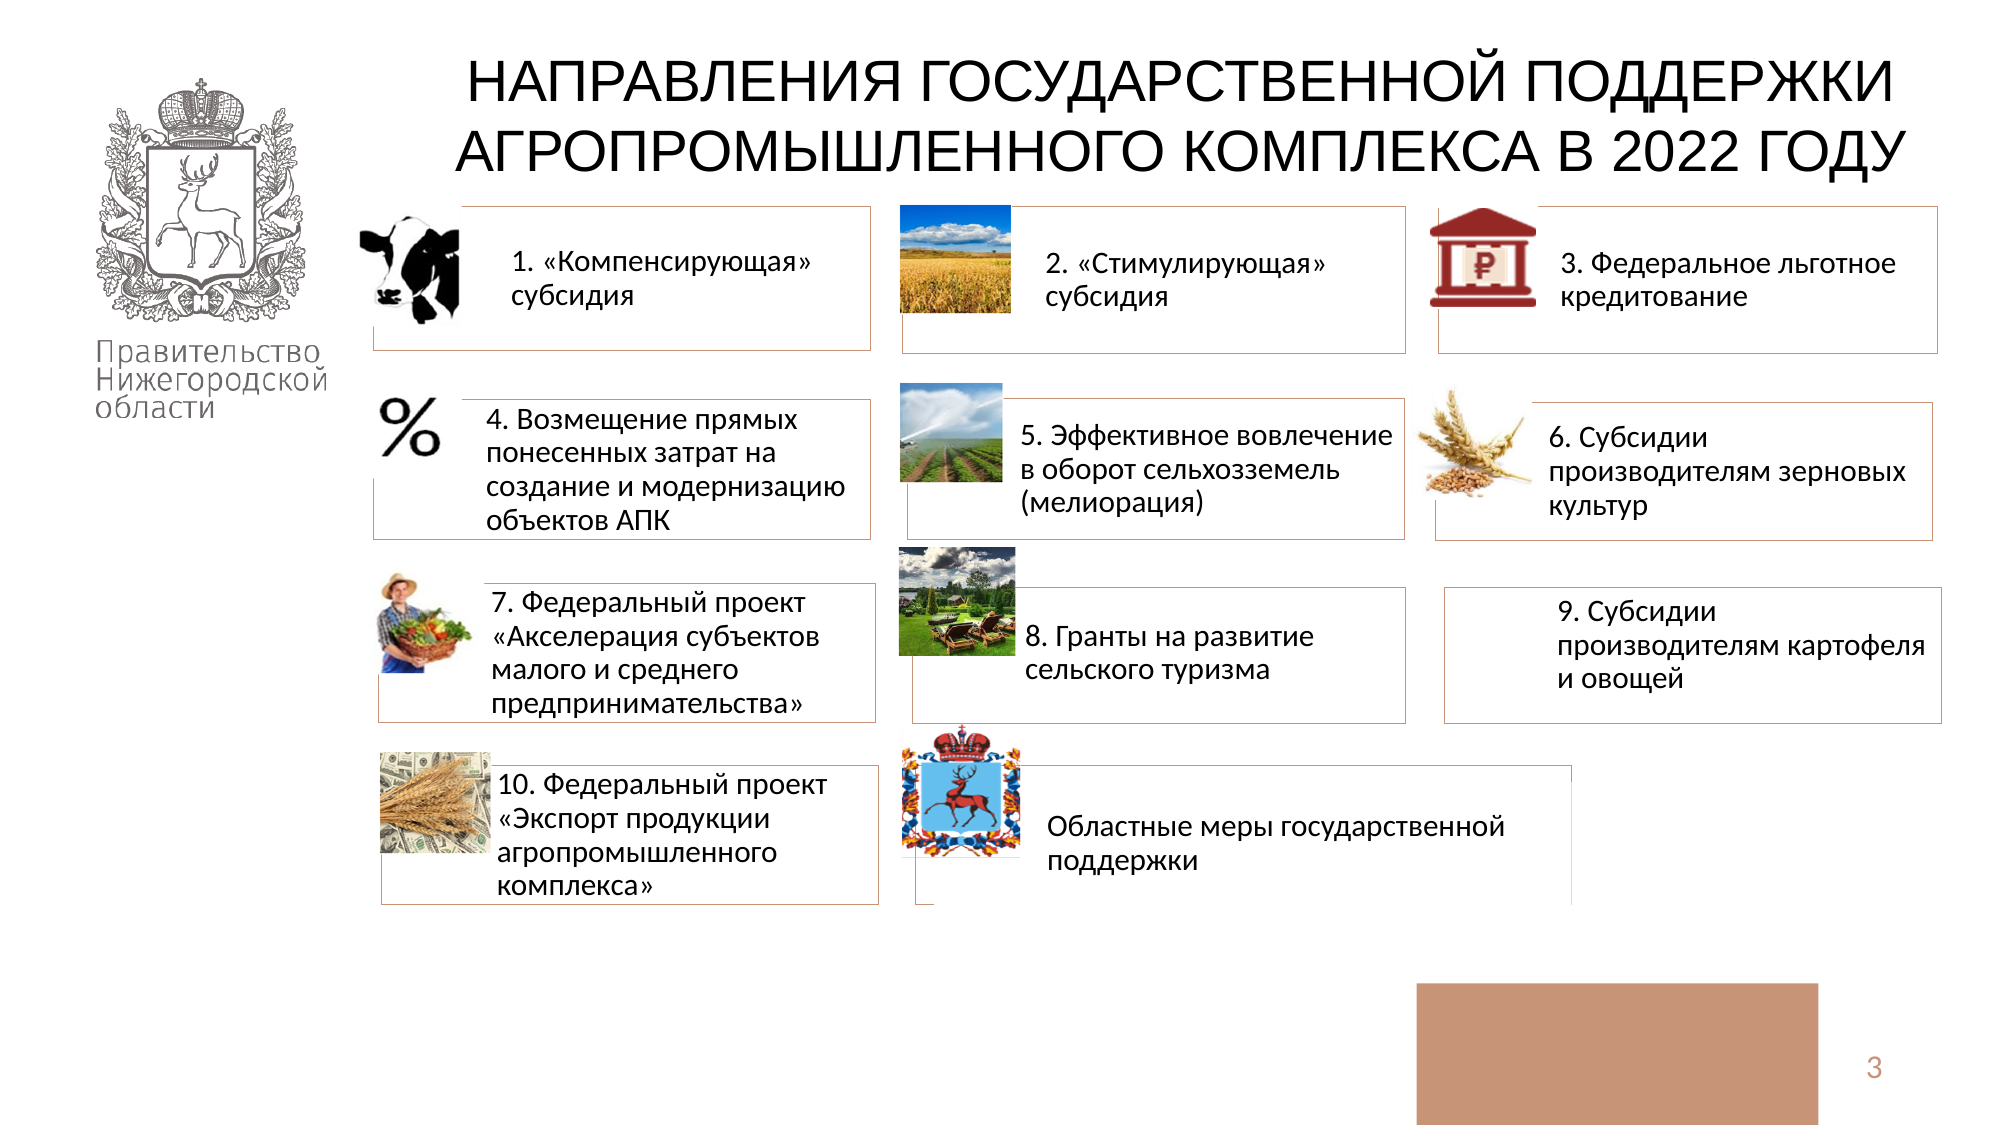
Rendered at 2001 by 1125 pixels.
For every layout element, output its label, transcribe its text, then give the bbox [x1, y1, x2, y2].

text_box НАПРАВЛЕНИЯ ГОСУДАРСТВЕННОЙ ПОДДЕРЖКИ АГРОПРОМЫШЛЕННОГО КОМПЛЕКСА В 2022 ГОДУ [437, 35, 1925, 191]
picture [357, 191, 462, 327]
slide_number 3 [1447, 1034, 1898, 1095]
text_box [1438, 206, 1938, 354]
text_box [1427, 205, 1538, 309]
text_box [378, 583, 876, 723]
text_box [373, 206, 871, 351]
picture [96, 78, 326, 418]
picture [357, 566, 486, 675]
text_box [1444, 587, 1942, 724]
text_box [1412, 384, 1933, 541]
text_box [912, 587, 1406, 724]
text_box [902, 206, 1406, 354]
picture [898, 203, 1012, 315]
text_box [378, 750, 882, 905]
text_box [898, 381, 1405, 540]
picture [898, 547, 1016, 657]
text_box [363, 375, 871, 540]
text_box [901, 724, 1572, 905]
